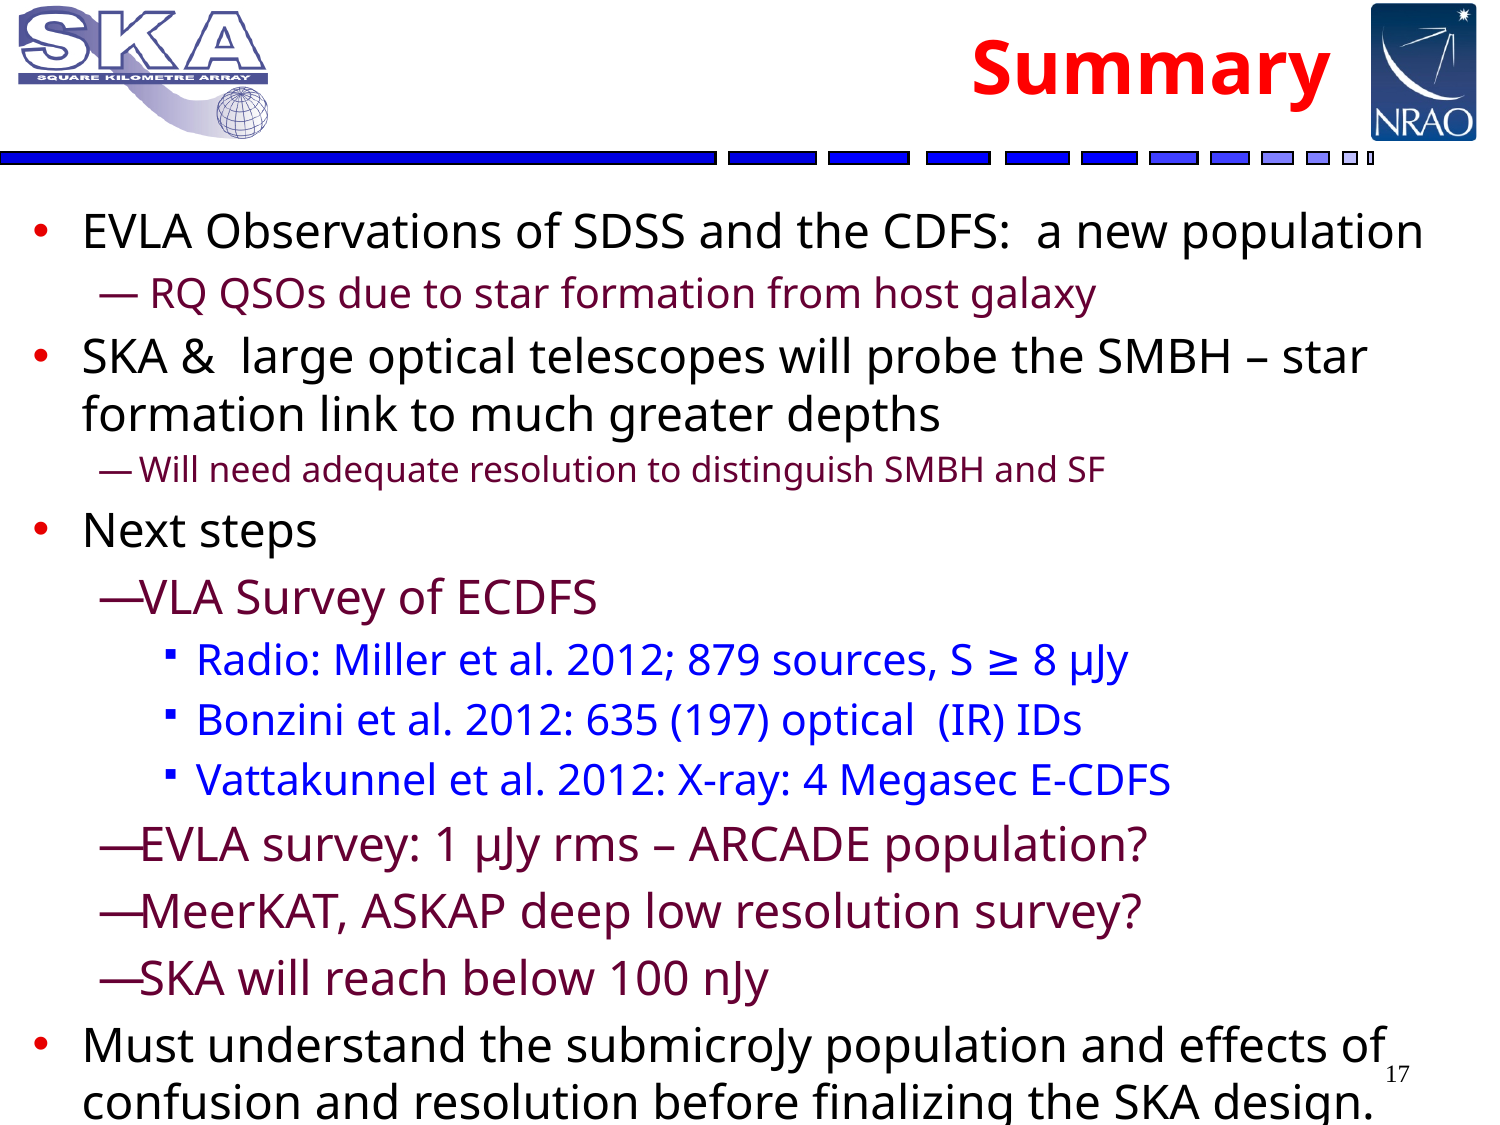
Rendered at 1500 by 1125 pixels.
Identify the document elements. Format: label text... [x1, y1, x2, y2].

picture [11, 0, 275, 148]
picture [1371, 3, 1477, 141]
slide_number 17 [1074, 1042, 1425, 1103]
title Summary [312, 0, 1347, 129]
list EVLA Observations of SDSS and the CDFS: a new population RQ QSOs due to star formation from host galaxy SKA & large optical telescopes will probe the SMBH – star formation link to much greater depths Will need adequate resolution to distinguish SMBH and SF Next steps VLA Survey of ECDFS Radio: Miller et al. 2012; 879 sources, S ≥ 8 μJy Bonzini et al. 2012: 635 (197) optical (IR) IDs Vattakunnel et al. 2012: X-ray: 4 Megasec E-CDFS EVLA survey: 1 μJy rms – ARCADE population? MeerKAT, ASKAP deep low resolution survey? SKA will reach below 100 nJy Must understand the submicroJy population and effects of confusion and resolution before finalizing the SKA design. [17, 193, 1489, 1125]
